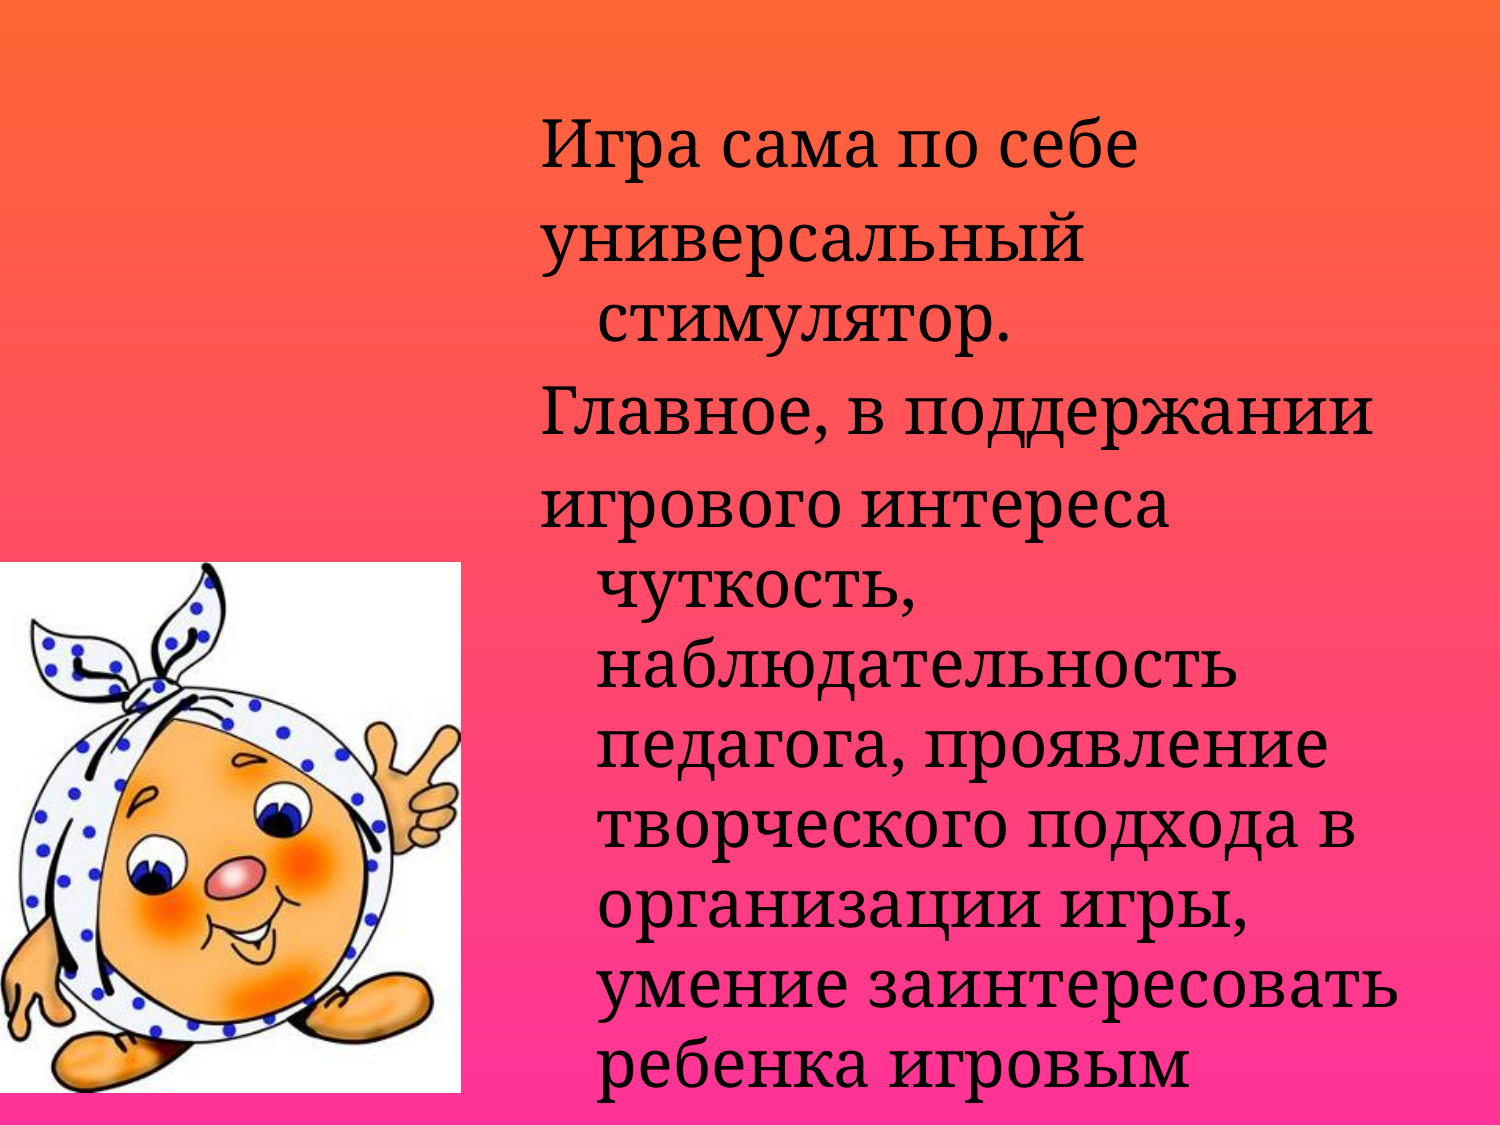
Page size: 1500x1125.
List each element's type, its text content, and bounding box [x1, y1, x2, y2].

picture [0, 562, 461, 1094]
list Игра сама по себе универсальный стимулятор. Главное, в поддержании игрового интереса чуткость, наблюдательность педагога, проявление творческого подхода в организации игры, умение заинтересовать ребенка игровым сюжетом. [525, 93, 1453, 1032]
